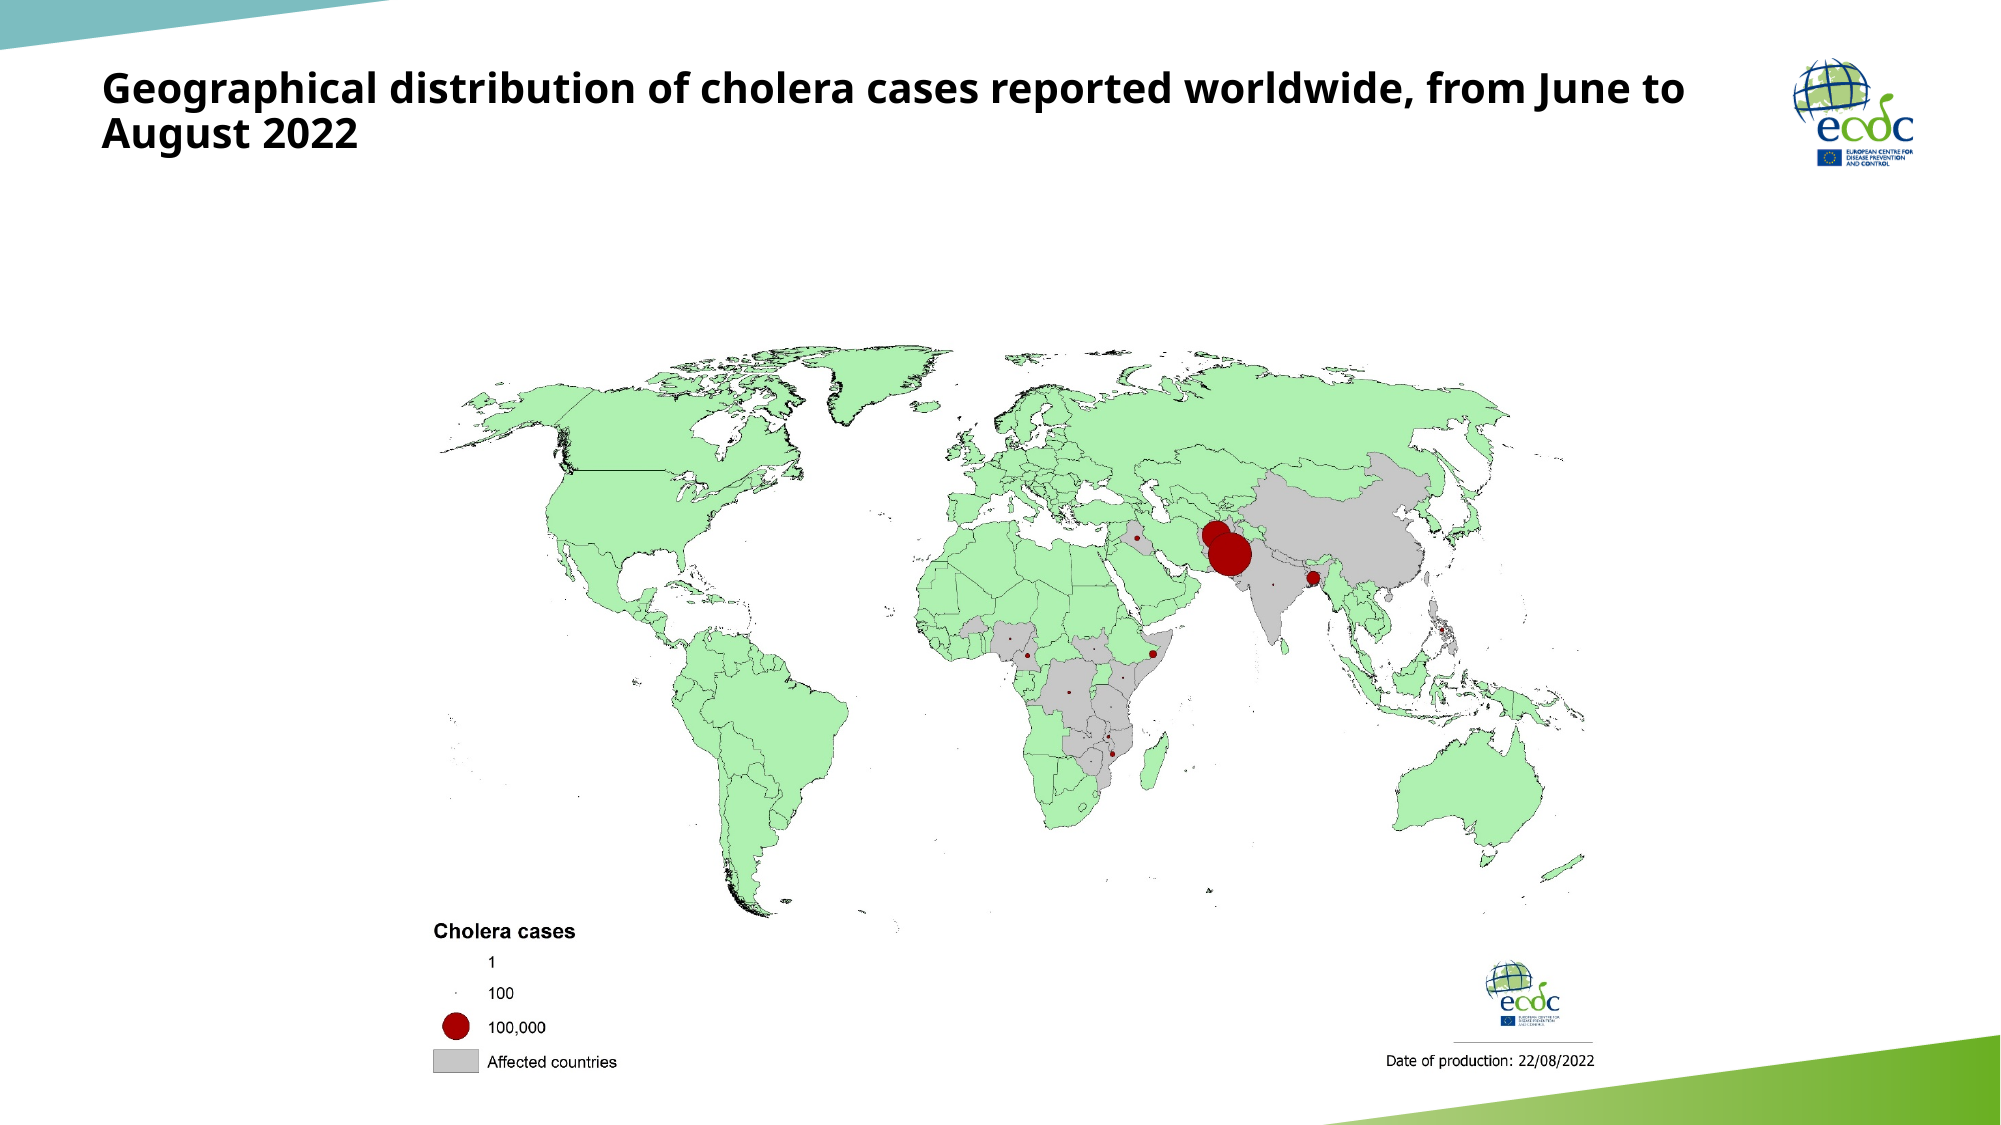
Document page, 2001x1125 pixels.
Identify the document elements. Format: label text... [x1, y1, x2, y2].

title Geographical distribution of cholera cases reported worldwide, from June to August 2022 [86, 57, 1774, 167]
picture [0, 0, 2001, 1125]
